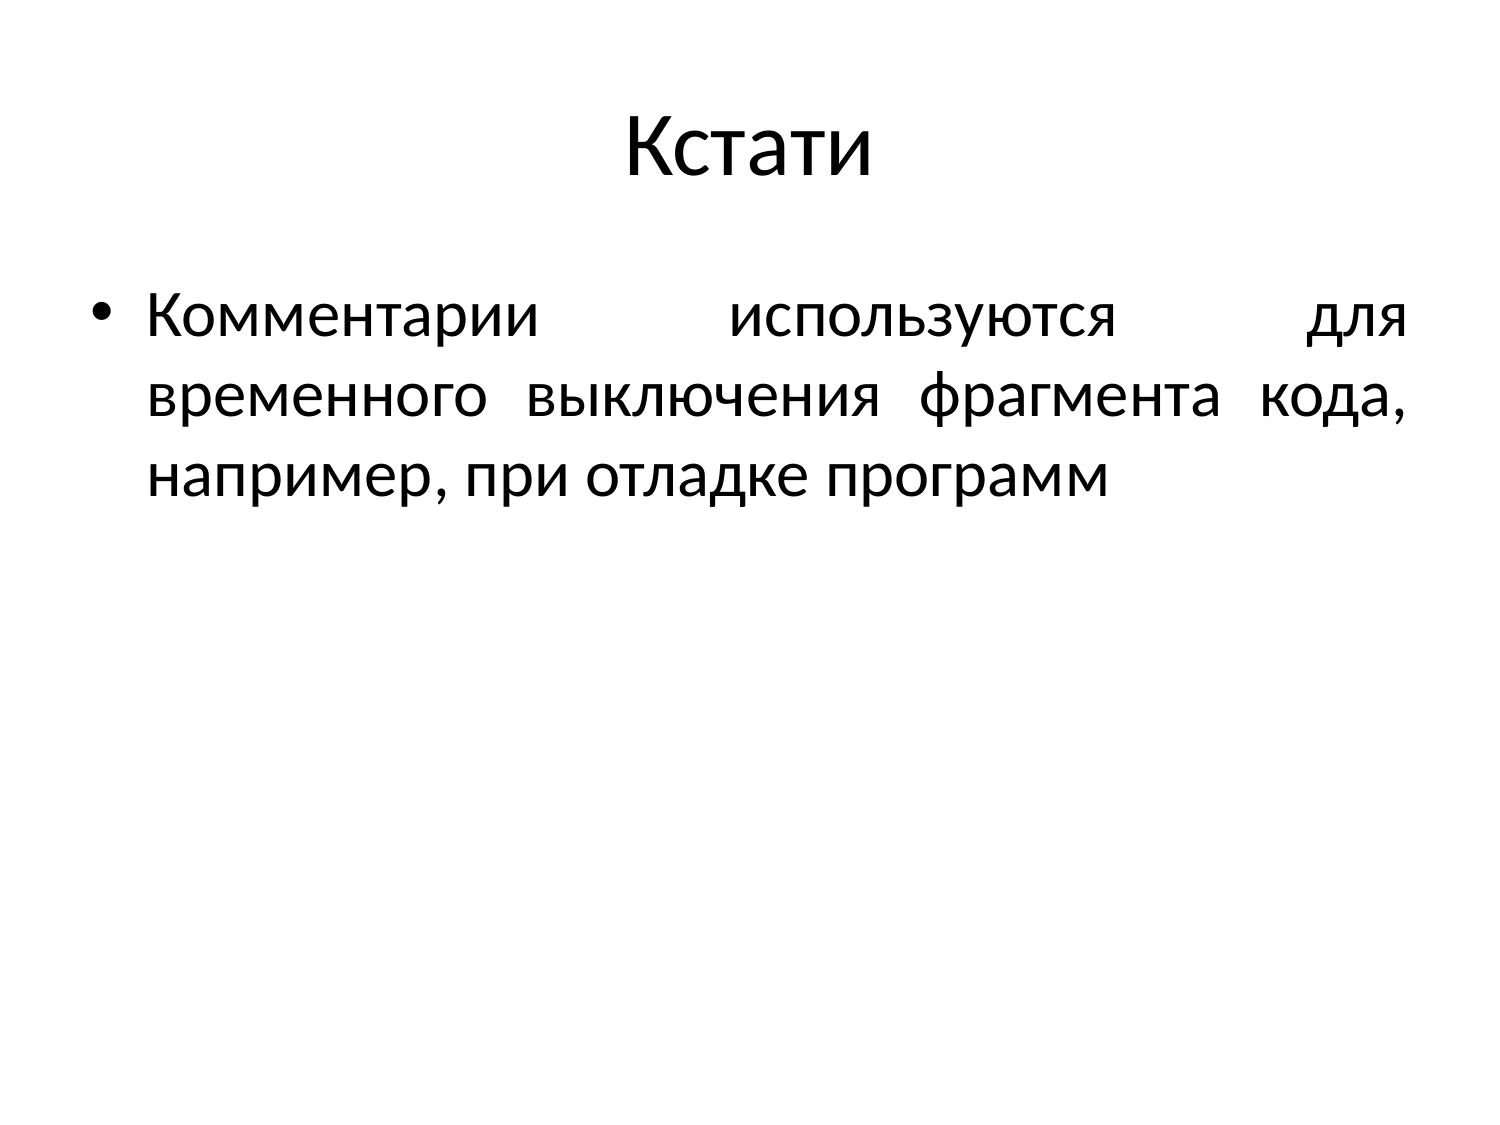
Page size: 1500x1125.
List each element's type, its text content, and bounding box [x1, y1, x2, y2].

title Кстати [75, 45, 1425, 233]
list Комментарии используются для временного выключения фрагмента кода, например, при отладке программ [75, 262, 1425, 1005]
